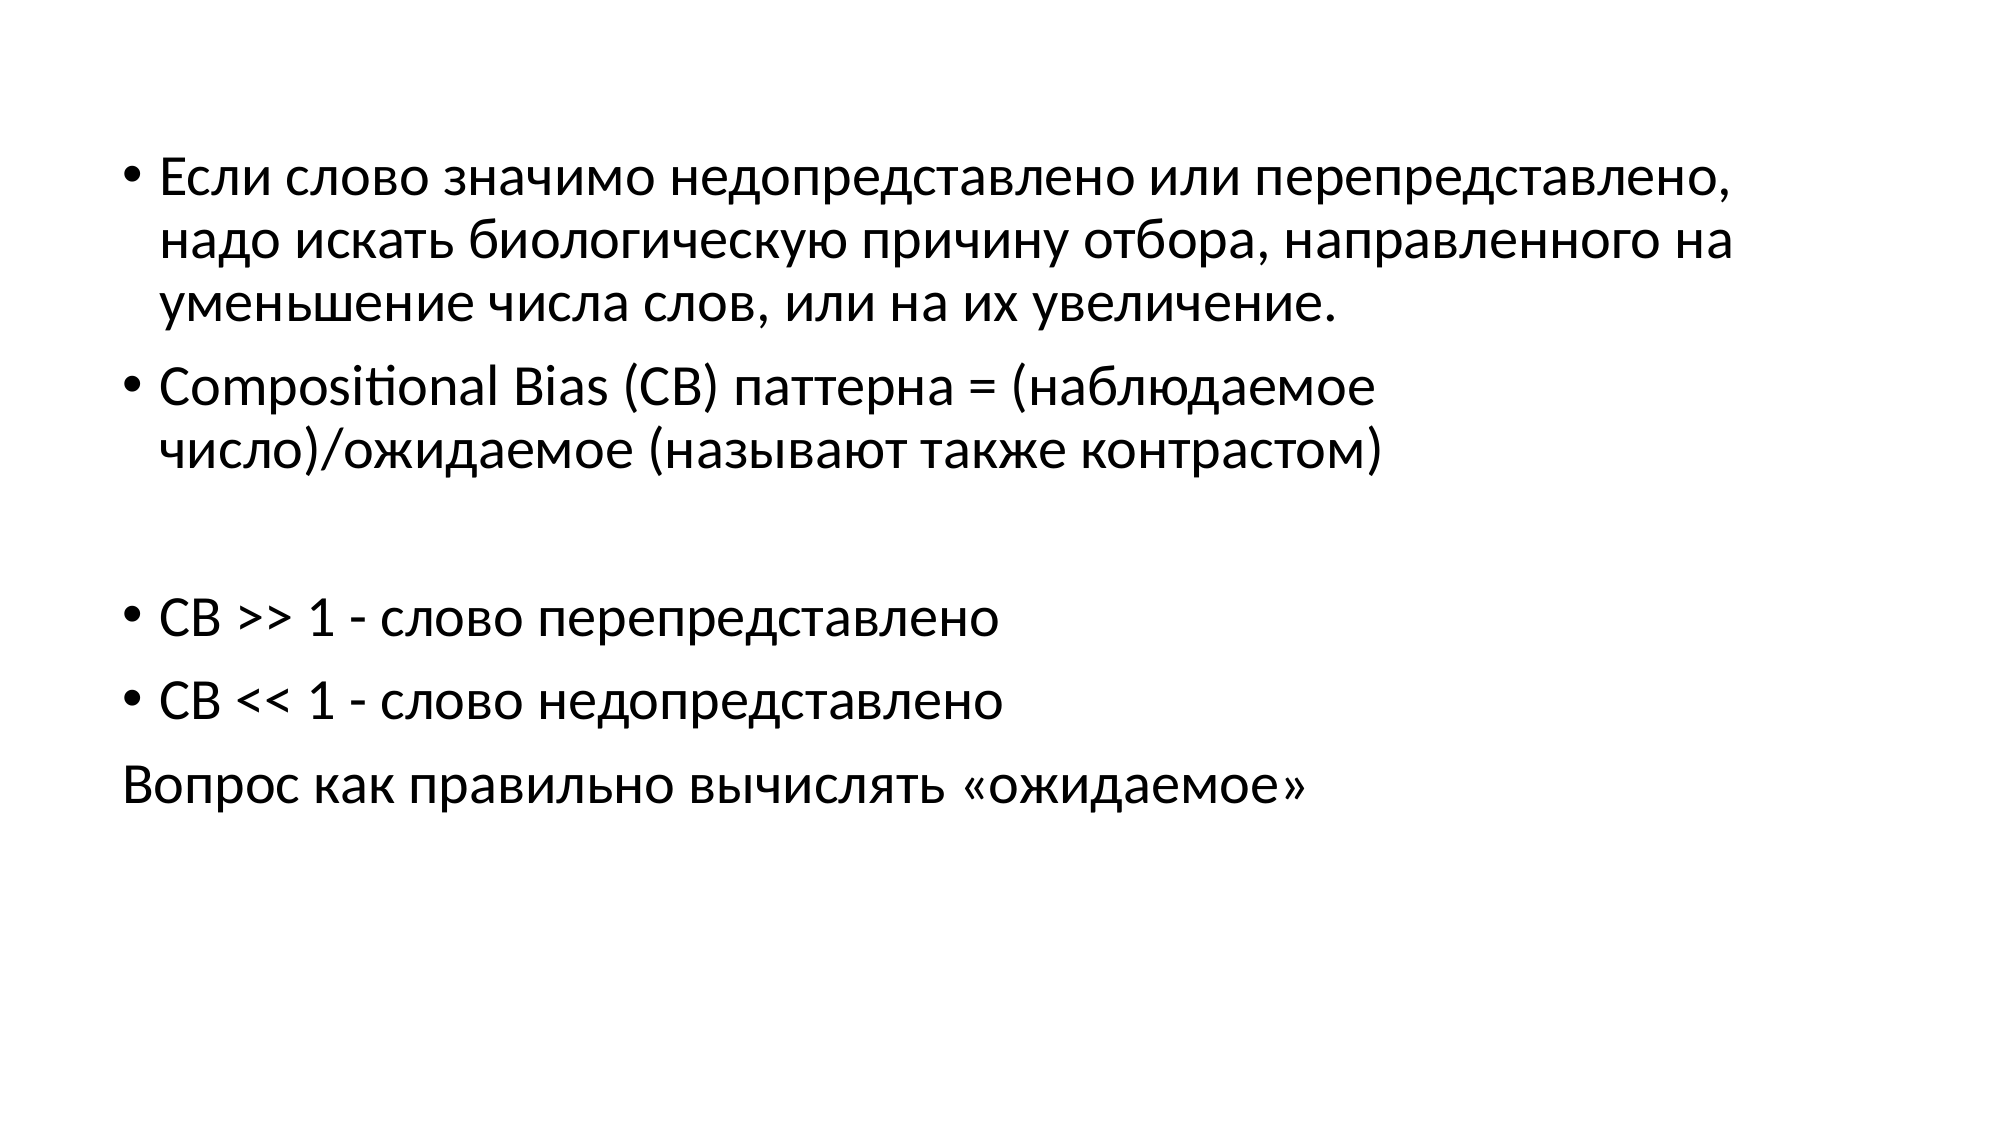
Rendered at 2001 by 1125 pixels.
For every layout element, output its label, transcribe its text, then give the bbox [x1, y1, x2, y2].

list Если слово значимо недопредставлено или перепредставлено, надо искать биологическую причину отбора, направленного на уменьшение числа слов, или на их увеличение. Compositional Bias (CB) паттерна = (наблюдаемое число)/ожидаемое (называют также контрастом) CB >> 1 - слово перепредставлено CB << 1 - слово недопредставлено Вопрос как правильно вычислять «ожидаемое» [107, 137, 1833, 852]
